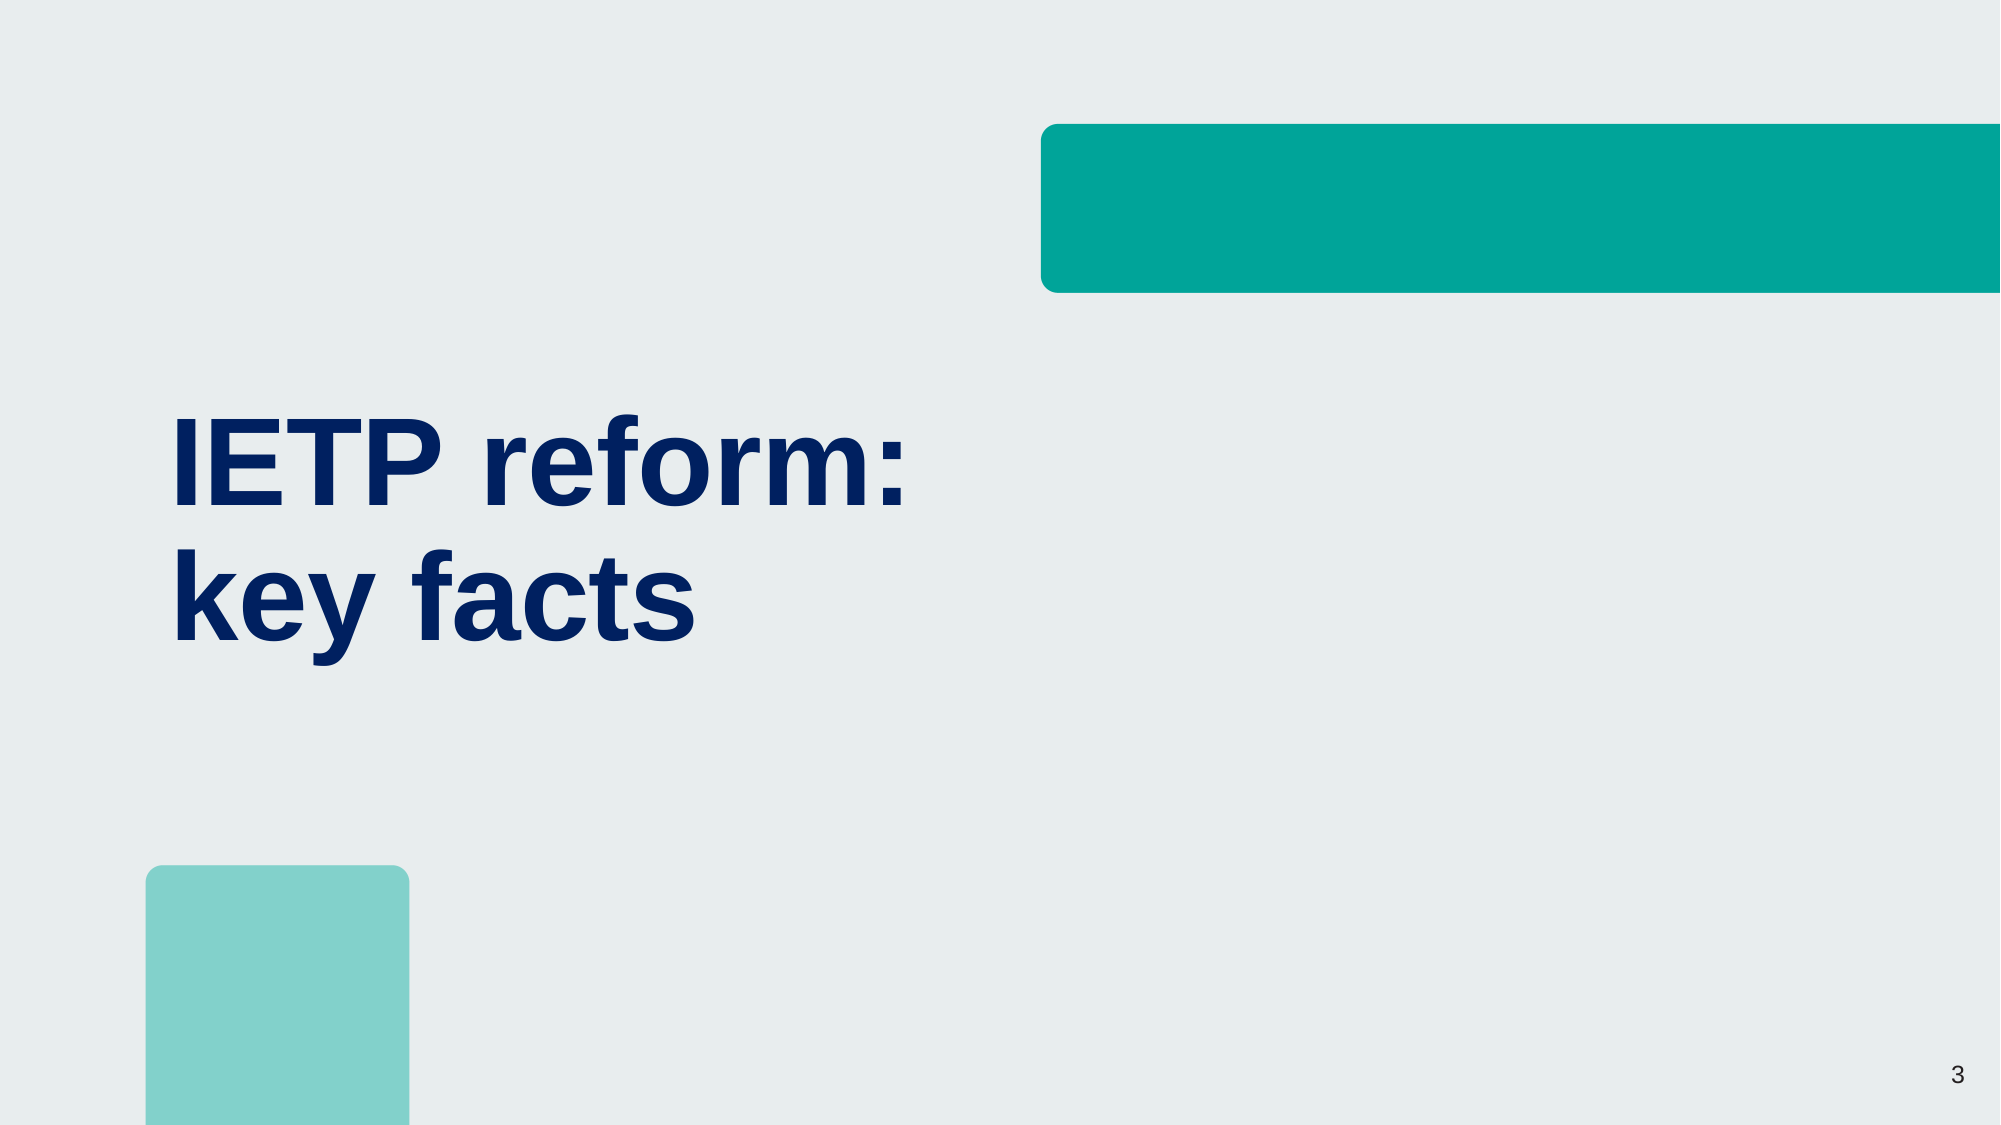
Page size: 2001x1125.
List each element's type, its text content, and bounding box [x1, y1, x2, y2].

picture [0, 0, 2000, 1125]
list IETP reform: key facts [169, 397, 1102, 655]
